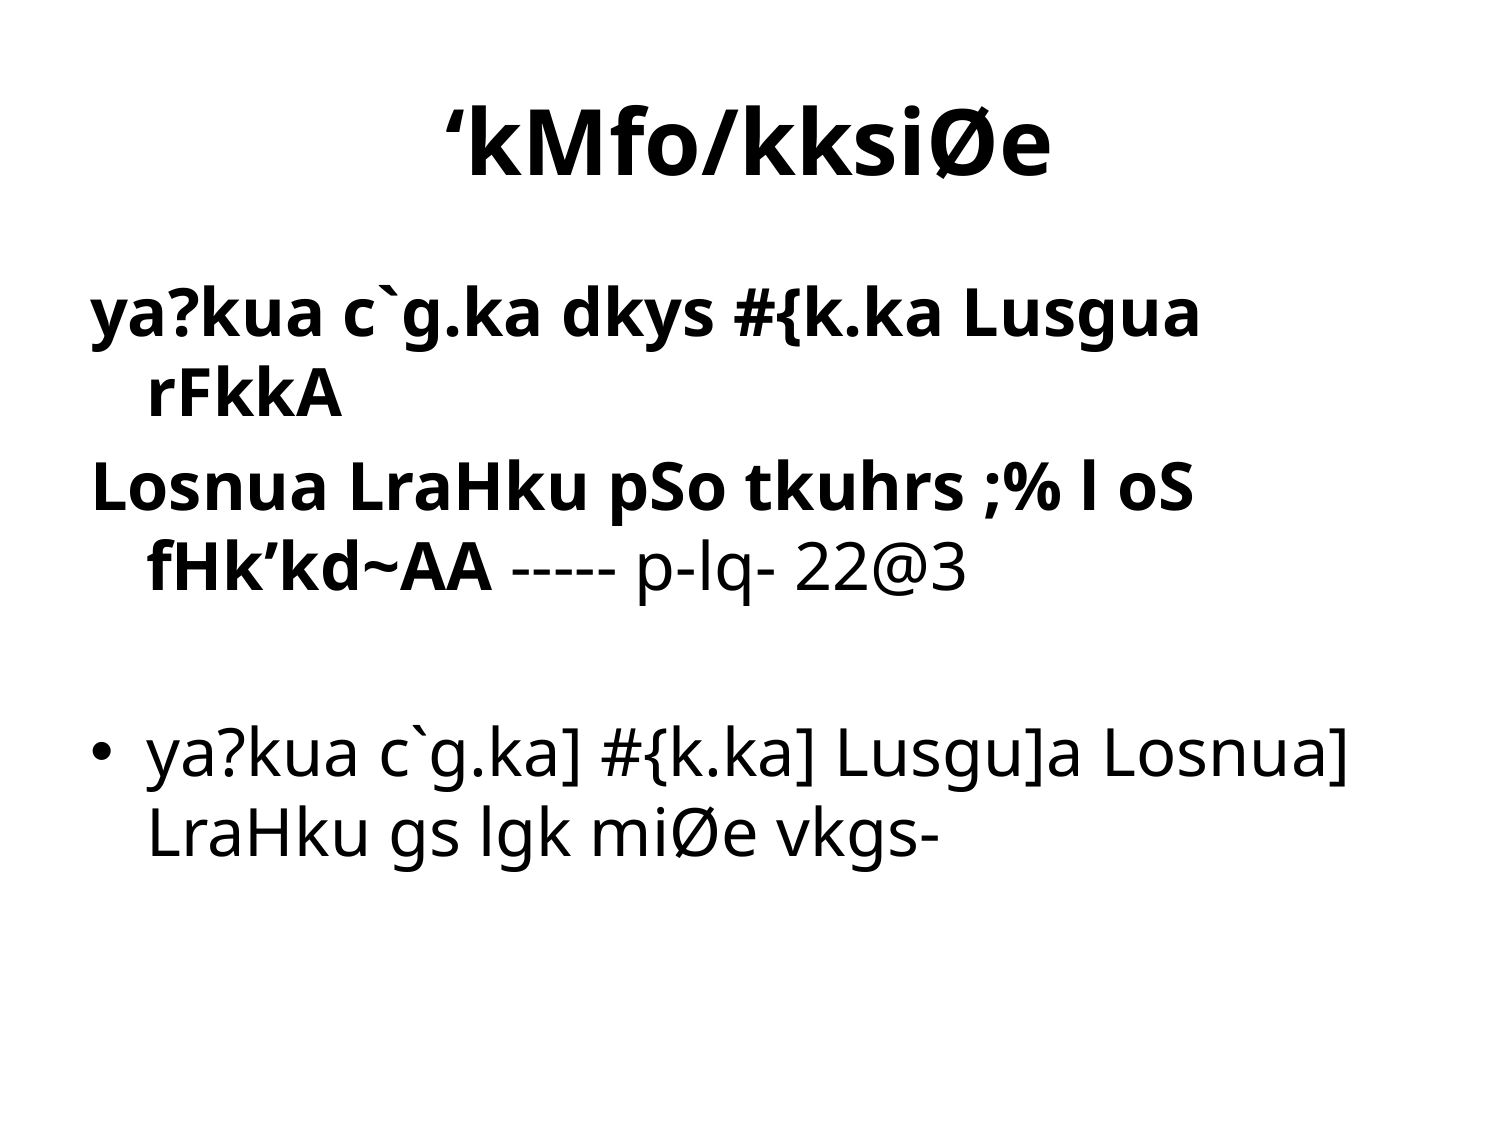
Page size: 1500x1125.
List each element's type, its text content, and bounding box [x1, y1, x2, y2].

title ‘kMfo/kksiØe [75, 45, 1425, 233]
list ya?kua c`g.ka dkys #{k.ka Lusgua rFkkA Losnua LraHku pSo tkuhrs ;% l oS fHk’kd~AA ----- p-lq- 22@3 ya?kua c`g.ka] #{k.ka] Lusgu]a Losnua] LraHku gs lgk miØe vkgs- [75, 262, 1425, 1005]
